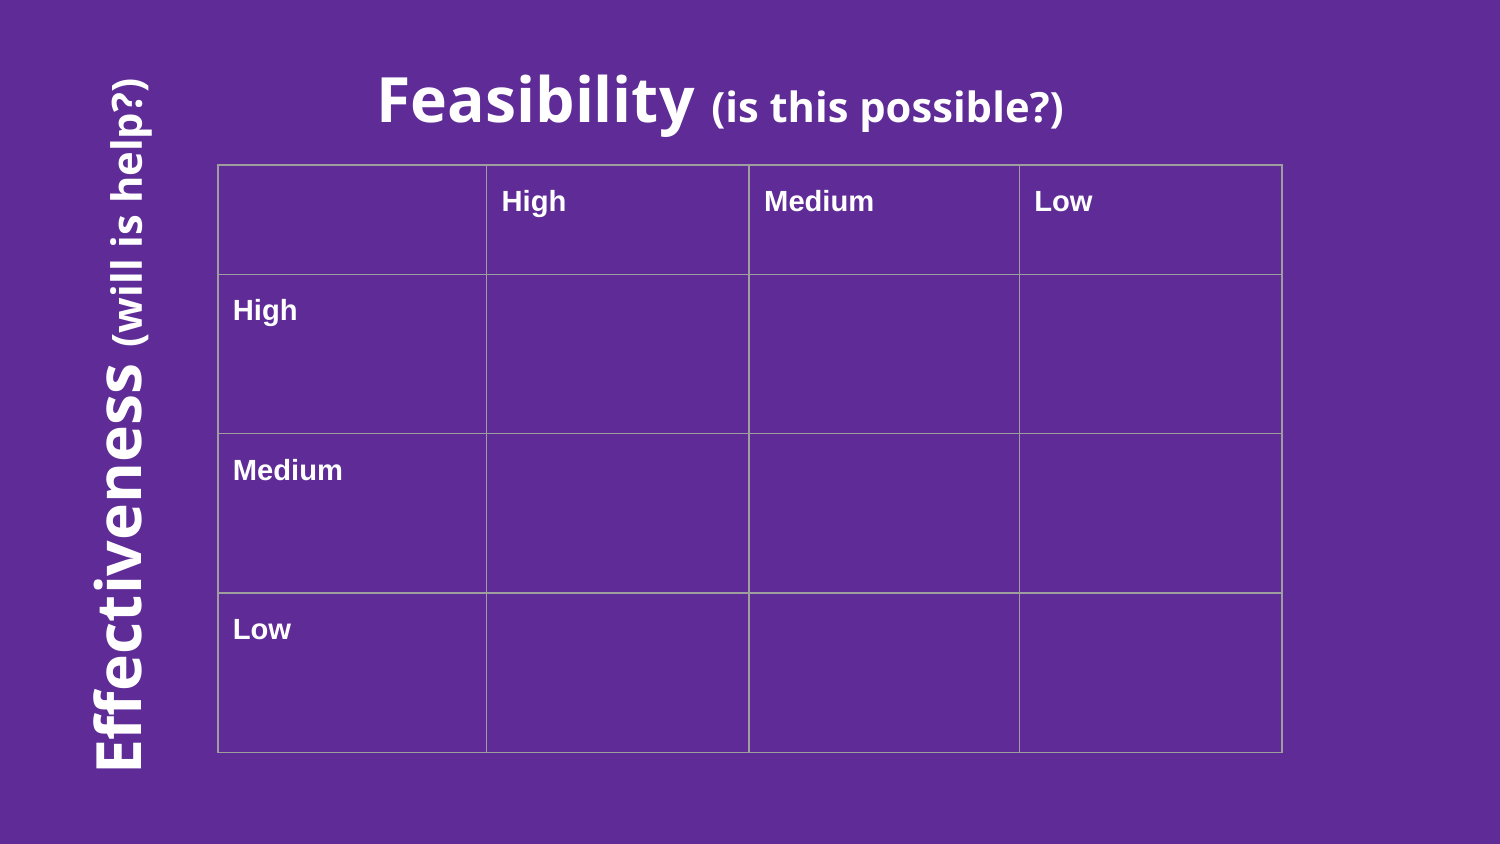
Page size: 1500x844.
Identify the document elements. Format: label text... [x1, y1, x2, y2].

table_header High [487, 166, 748, 274]
table_cell [1020, 275, 1281, 433]
table_cell [750, 275, 1019, 433]
table_cell Low [219, 594, 486, 752]
table_cell Medium [219, 434, 486, 592]
table_header [219, 166, 486, 274]
table_cell [750, 434, 1019, 592]
text_box Feasibility (is this possible?) [361, 45, 1139, 153]
table_cell [487, 594, 748, 752]
table_cell [1020, 594, 1281, 752]
text_box Effectiveness (will is help?) [64, 19, 203, 791]
table_cell [1020, 434, 1281, 592]
table_cell [487, 434, 748, 592]
table_header Low [1020, 166, 1281, 274]
table_header Medium [750, 166, 1019, 274]
table_cell [750, 594, 1019, 752]
table_cell High [219, 275, 486, 433]
table_cell [487, 275, 748, 433]
